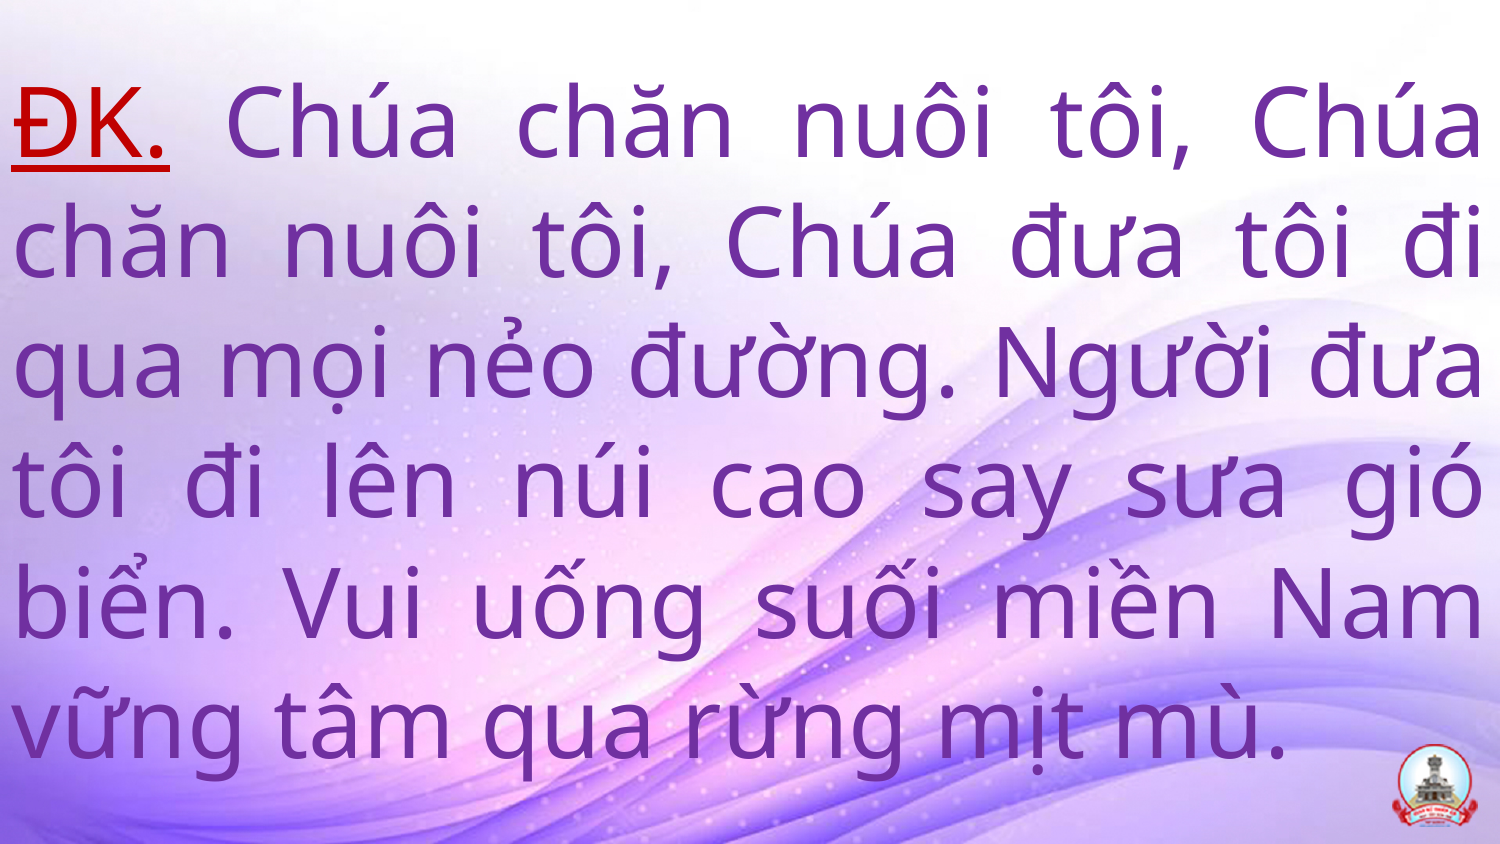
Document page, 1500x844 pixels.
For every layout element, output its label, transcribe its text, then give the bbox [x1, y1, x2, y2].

title ĐK. Chúa chăn nuôi tôi, Chúa chăn nuôi tôi, Chúa đưa tôi đi qua mọi nẻo đường. Người đưa tôi đi lên núi cao say sưa gió biển. Vui uống suối miền Nam vững tâm qua rừng mịt mù. [0, 0, 1500, 844]
